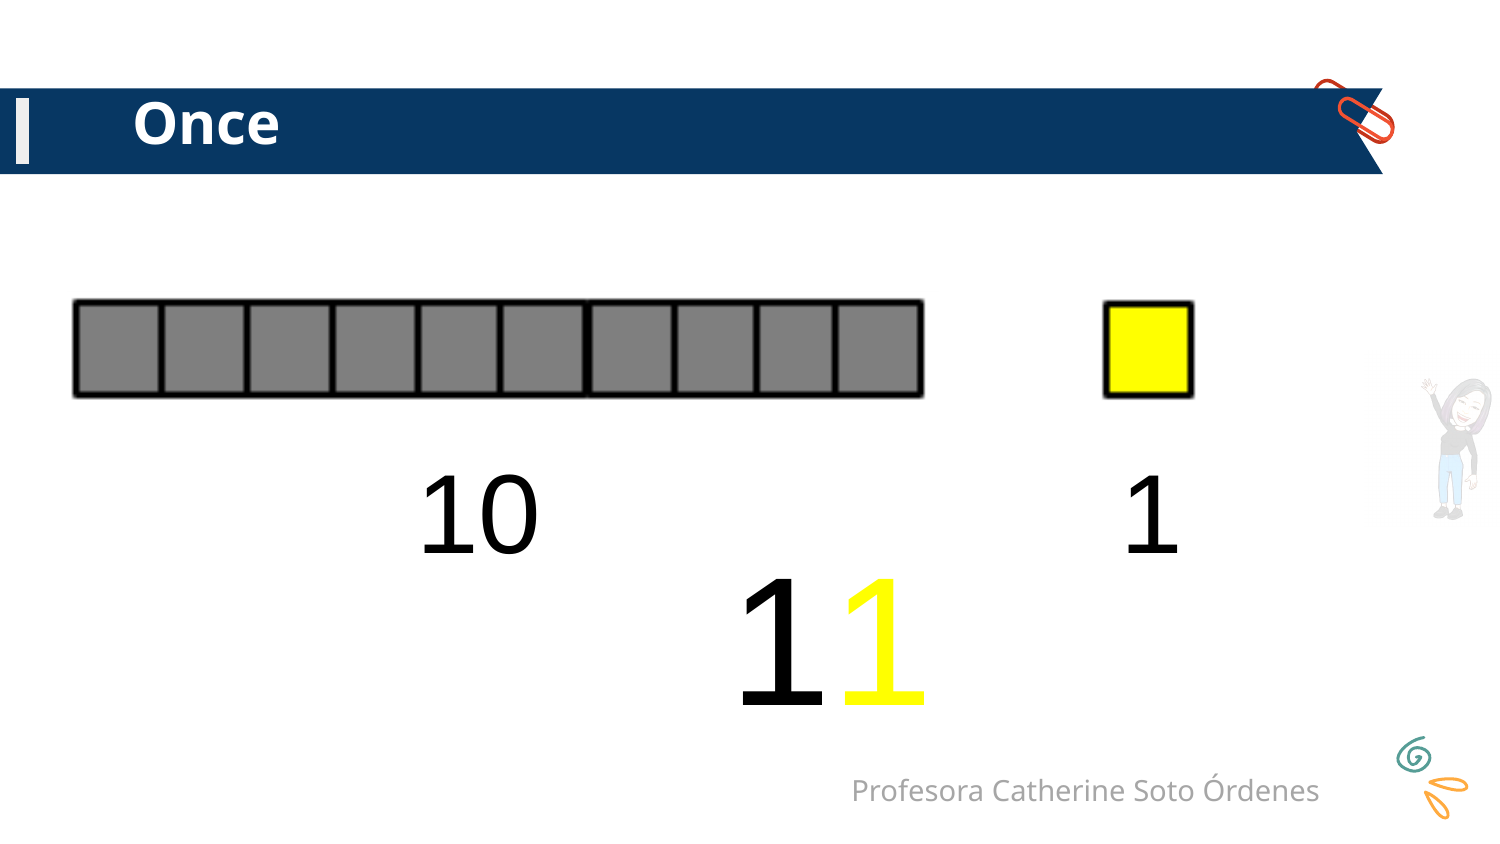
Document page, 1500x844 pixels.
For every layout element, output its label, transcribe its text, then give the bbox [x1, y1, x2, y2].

text_box 10 [400, 434, 557, 584]
text_box 11 [665, 514, 997, 750]
title Once [116, 81, 1383, 160]
picture [1094, 295, 1210, 417]
picture [67, 289, 939, 410]
text_box 1 [1105, 434, 1199, 584]
